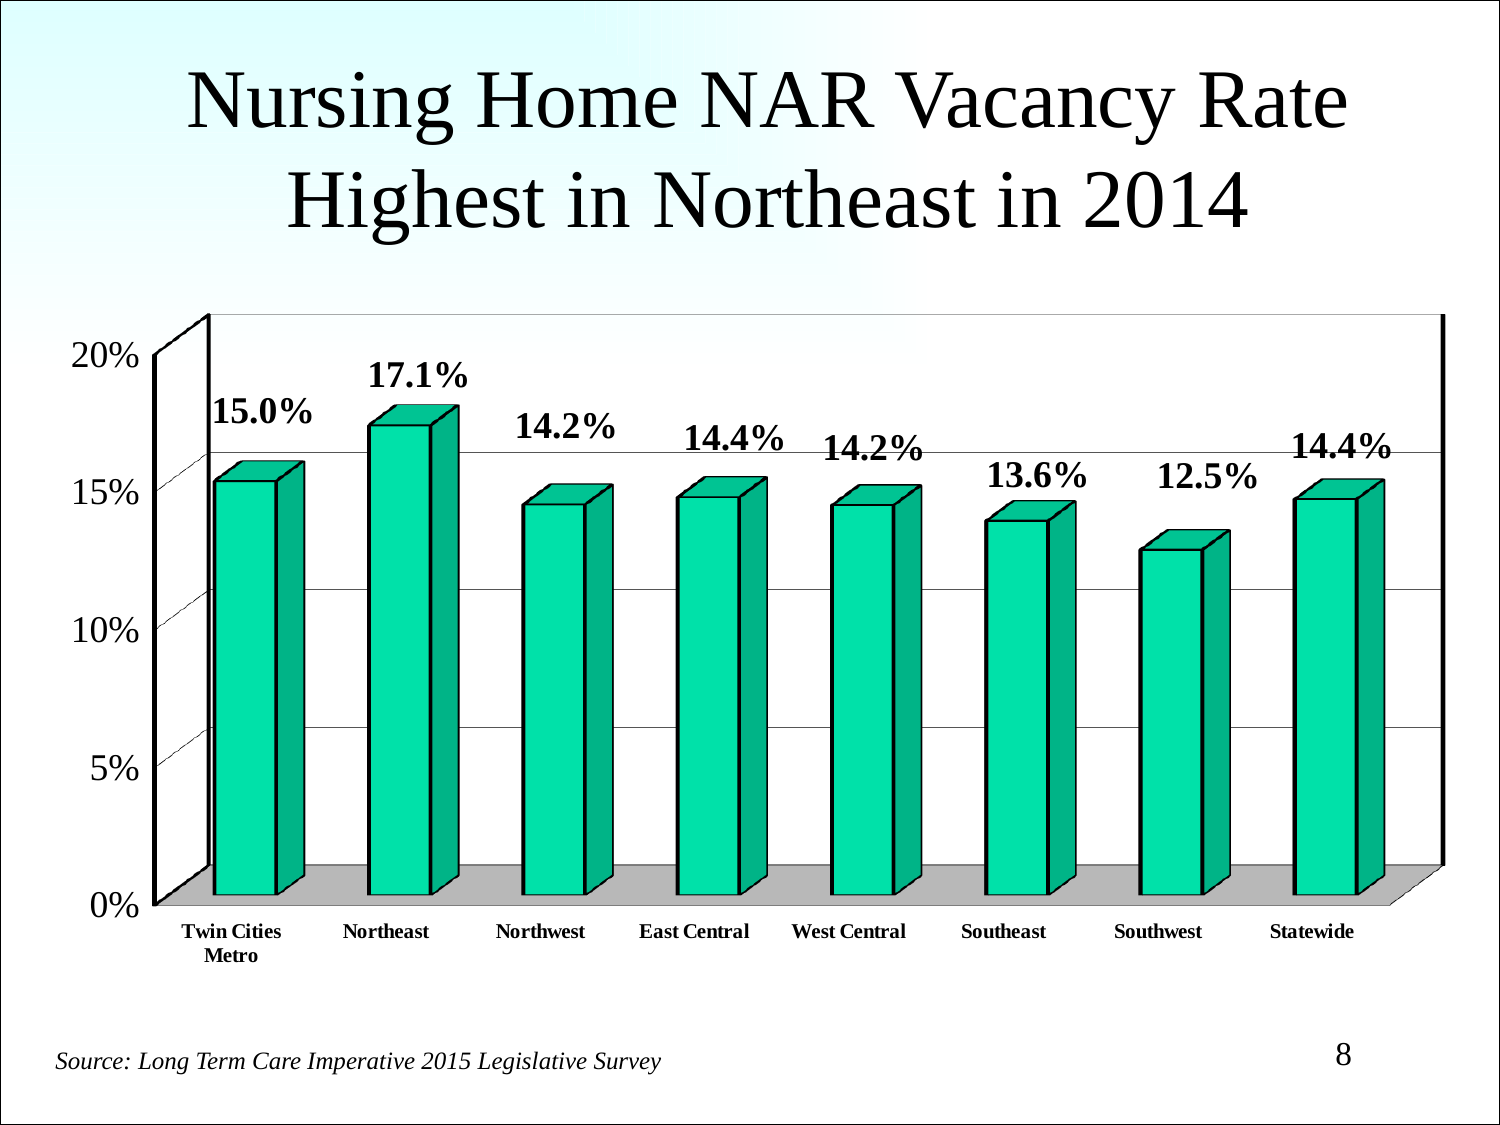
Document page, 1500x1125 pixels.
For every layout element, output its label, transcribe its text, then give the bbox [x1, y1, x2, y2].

text_box Source: Long Term Care Imperative 2015 Legislative Survey [40, 1037, 677, 1083]
chart [37, 274, 1463, 1007]
title Nursing Home NAR Vacancy Rate Highest in Northeast in 2014 [37, 49, 1500, 238]
slide_number 8 [1299, 1024, 1388, 1076]
